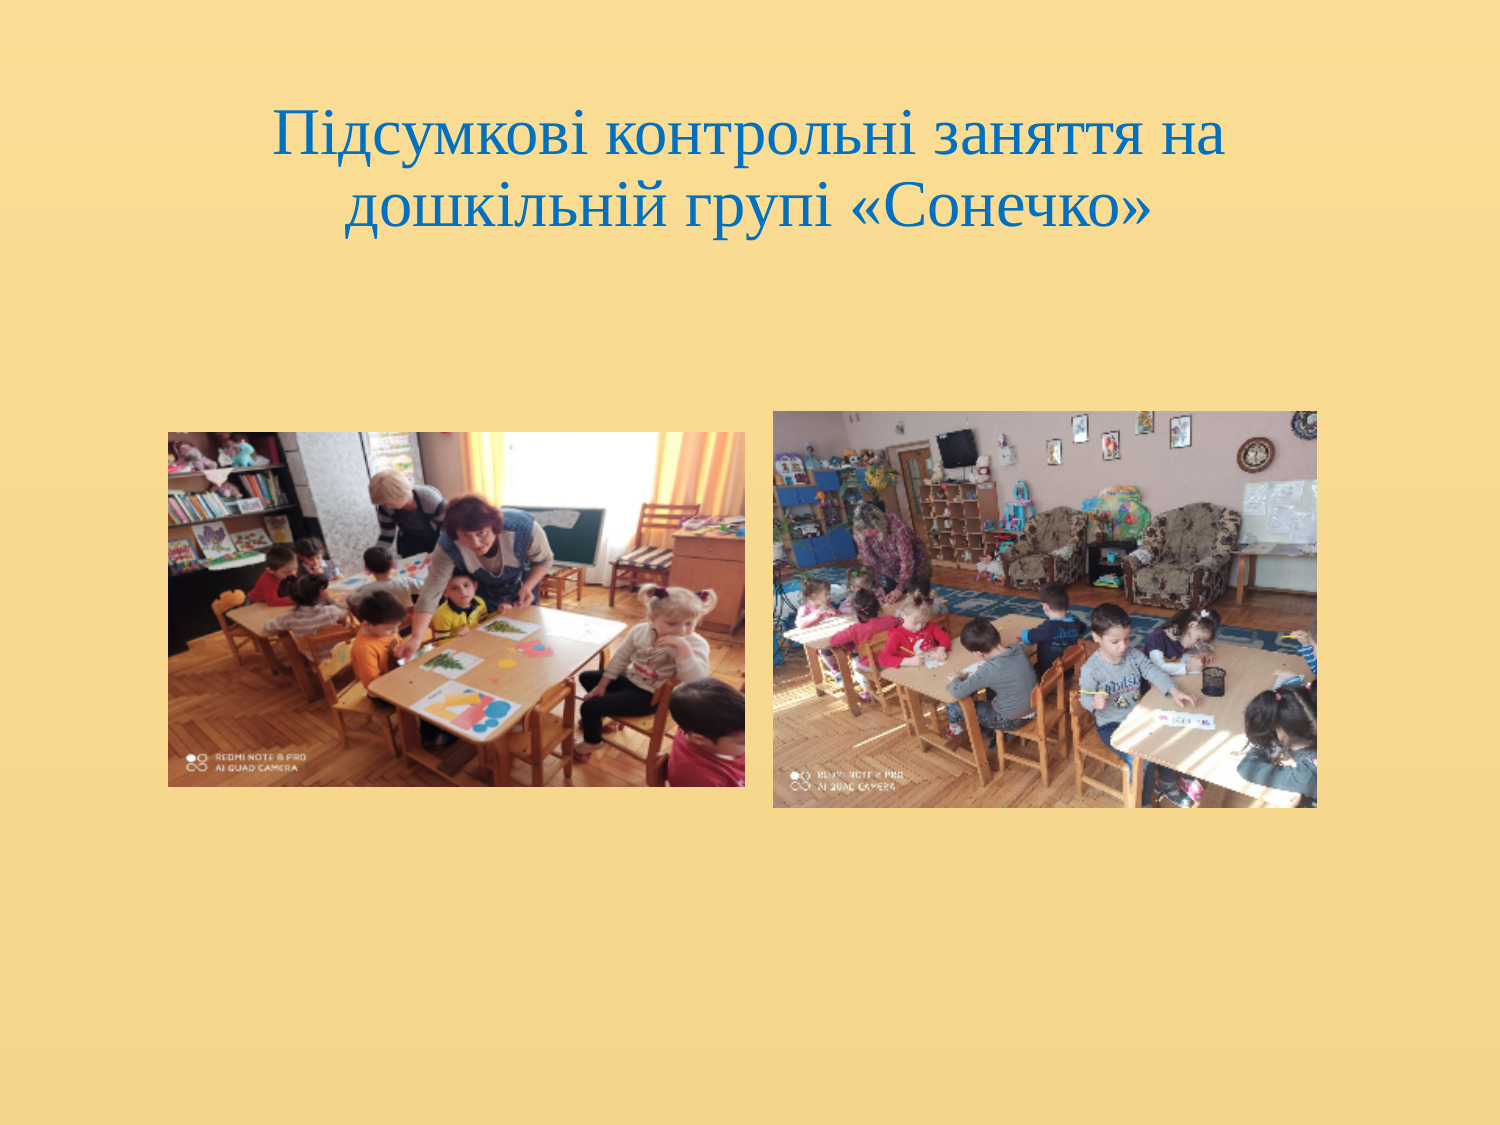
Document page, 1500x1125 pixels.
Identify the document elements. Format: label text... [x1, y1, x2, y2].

picture [773, 411, 1317, 809]
title Підсумкові контрольні заняття на дошкільній групі «Сонечко» [103, 59, 1397, 278]
picture [168, 432, 745, 787]
